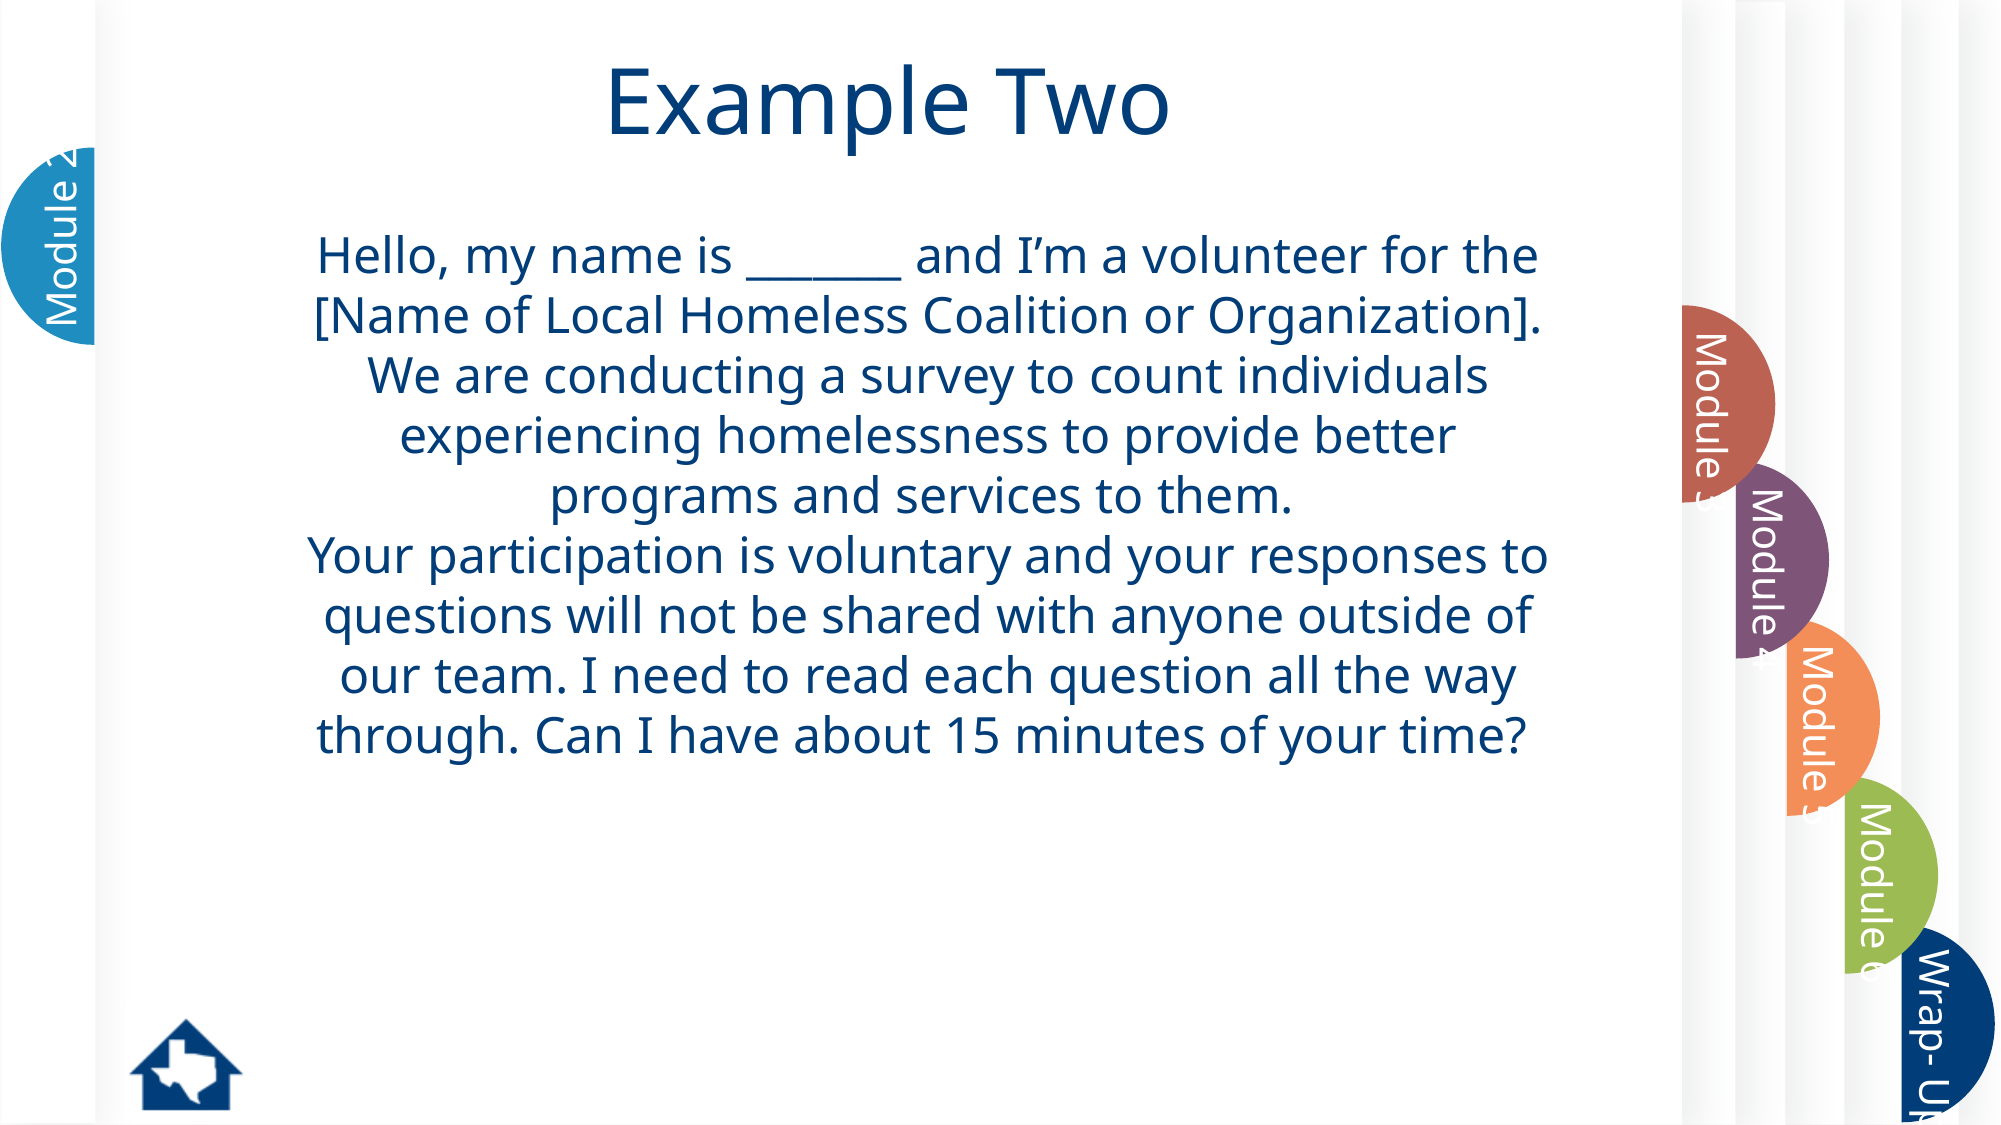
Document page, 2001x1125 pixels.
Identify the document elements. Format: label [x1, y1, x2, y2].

text_box [1, 0, 1994, 1125]
